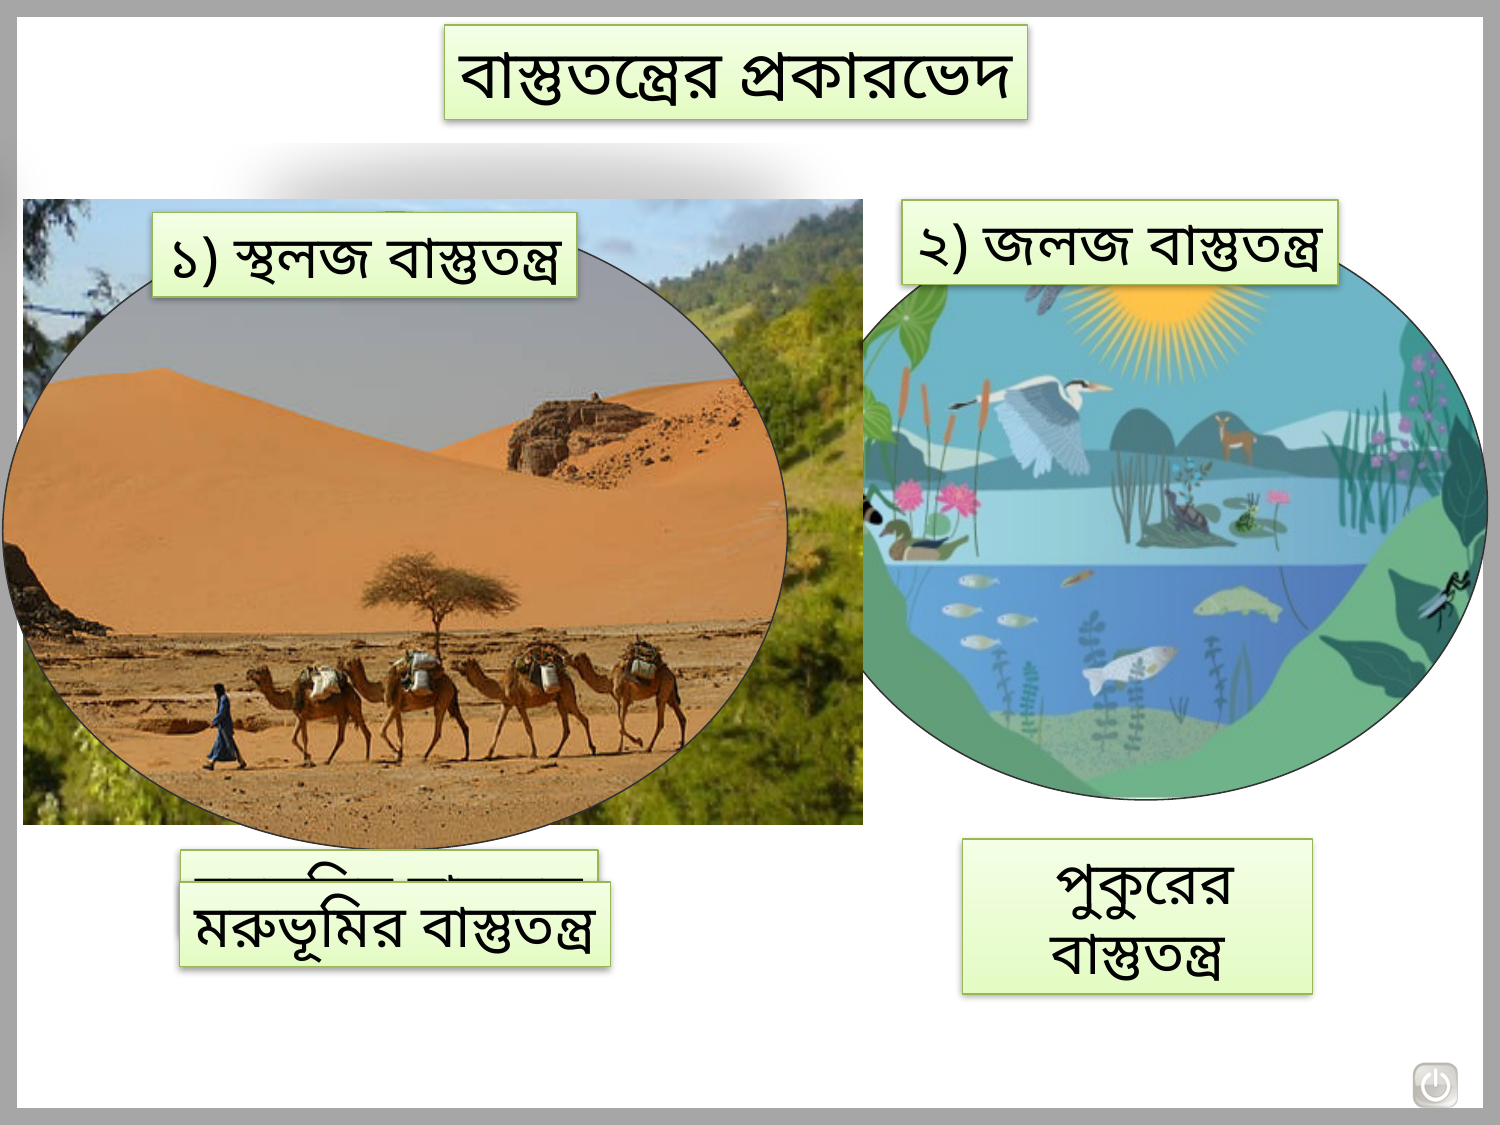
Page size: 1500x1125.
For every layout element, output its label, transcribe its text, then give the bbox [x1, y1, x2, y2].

text_box পুকুরের বাস্তুতন্ত্র [962, 838, 1313, 995]
text_box বনভূমির বাস্তুতন্ত্র [180, 860, 599, 879]
picture [2, 199, 1488, 851]
text_box মরুভূমির বাস্তুতন্ত্র [179, 881, 611, 967]
text_box বাস্তুতন্ত্রের প্রকারভেদ [444, 24, 1028, 120]
text_box ২) জলজ বাস্তুতন্ত্র [901, 199, 1339, 210]
